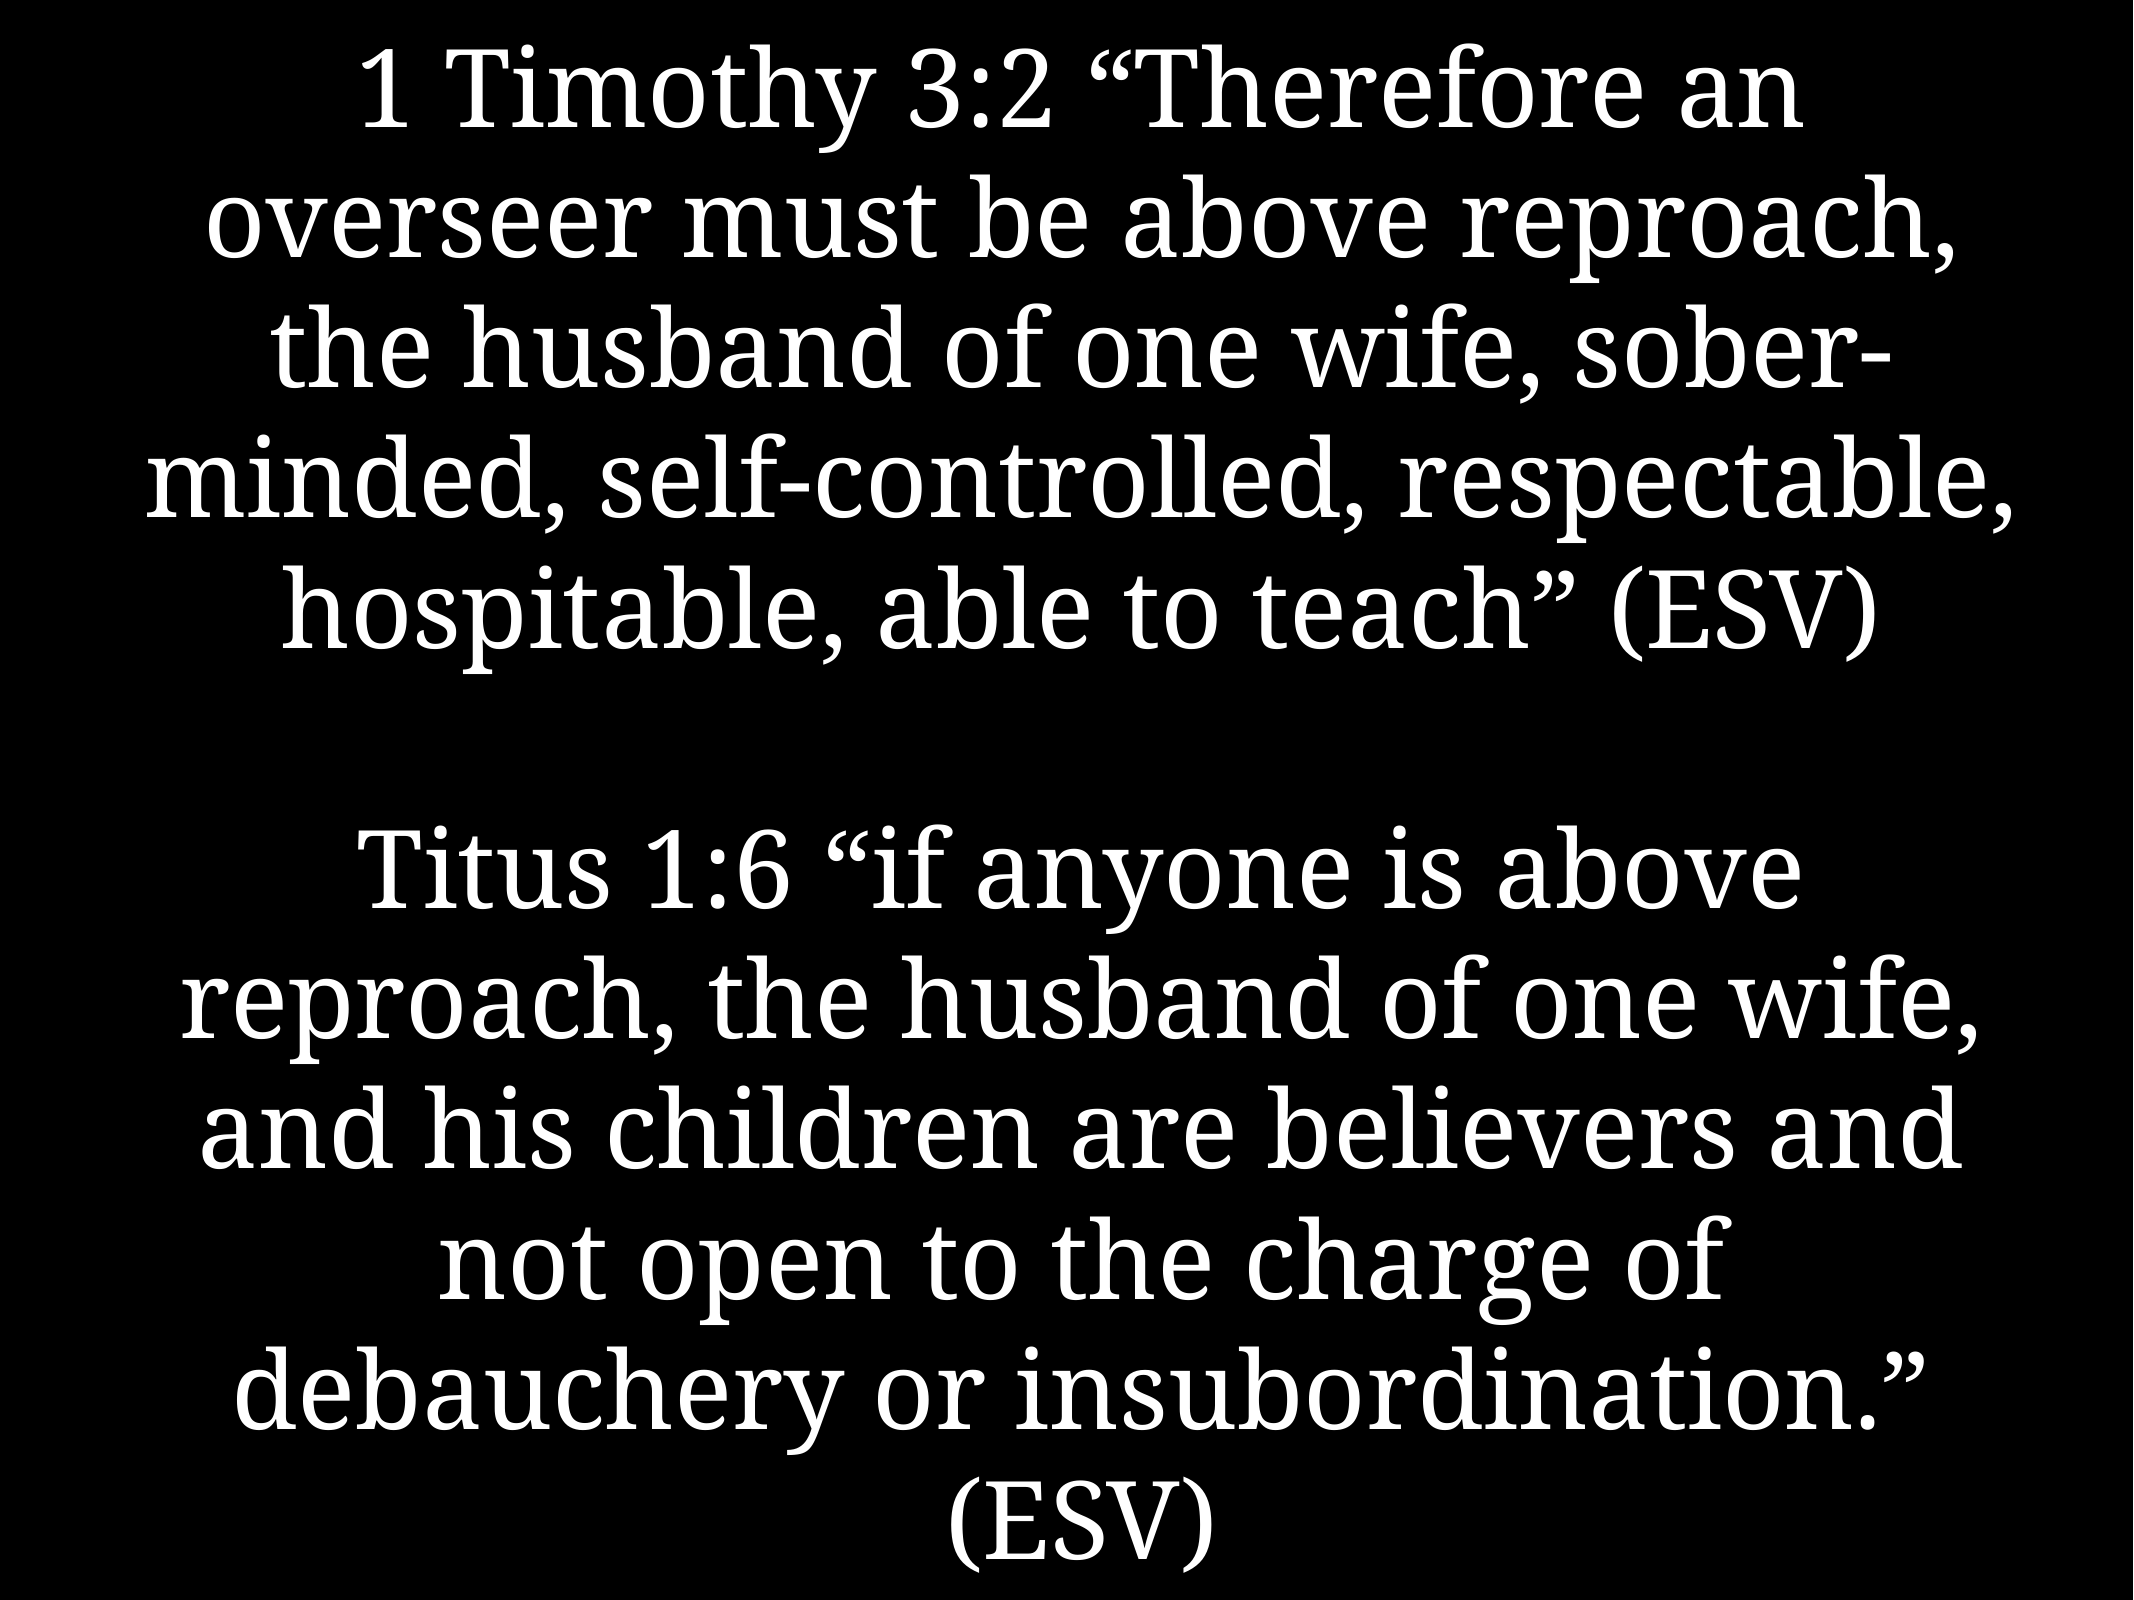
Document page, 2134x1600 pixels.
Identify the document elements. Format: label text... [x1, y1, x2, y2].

title 1 Timothy 3:2 “Therefore an overseer must be above reproach, the husband of one wife, sober-minded, self-controlled, respectable, hospitable, able to teach” (ESV) Titus 1:6 “if anyone is above reproach, the husband of one wife, and his children are believers and not open to the charge of debauchery or insubordination.” (ESV) [109, 110, 2054, 1490]
